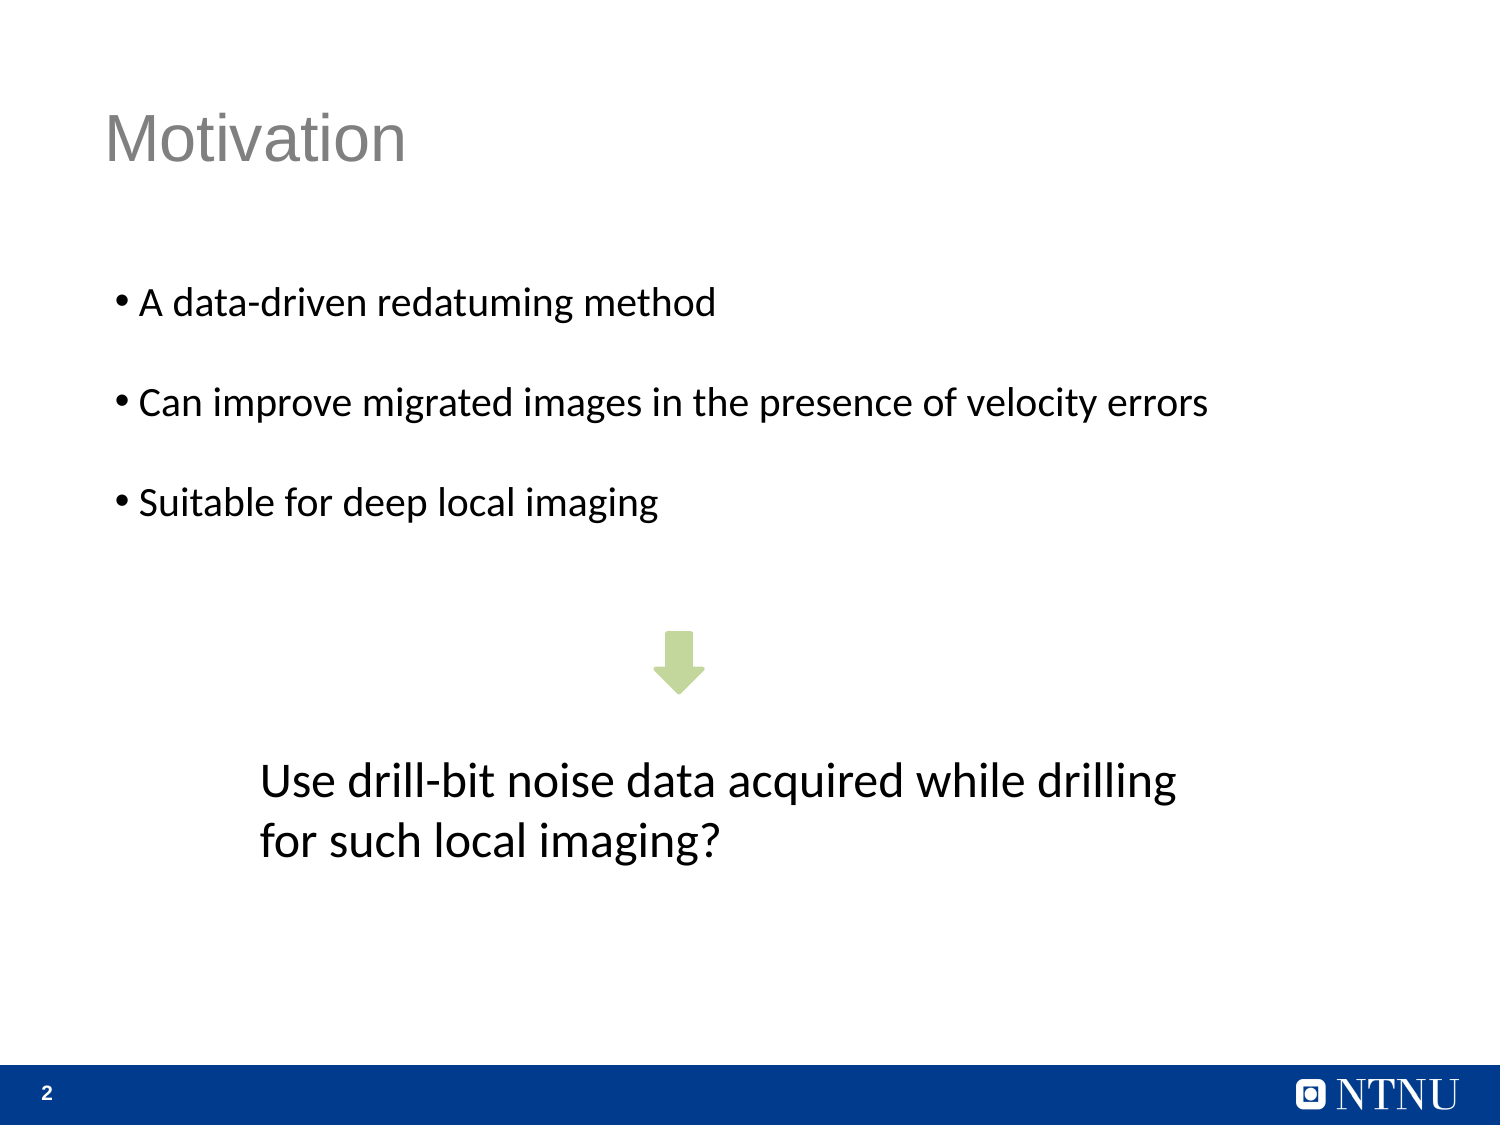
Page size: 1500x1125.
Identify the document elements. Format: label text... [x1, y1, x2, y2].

text_box Use drill-bit noise data acquired while drilling for such local imaging? [245, 739, 1223, 875]
text_box [653, 631, 705, 695]
text_box A data-driven redatuming method Can improve migrated images in the presence of velocity errors Suitable for deep local imaging [100, 267, 1376, 1021]
text_box Motivation [89, 41, 1365, 229]
picture [0, 1065, 1500, 1125]
